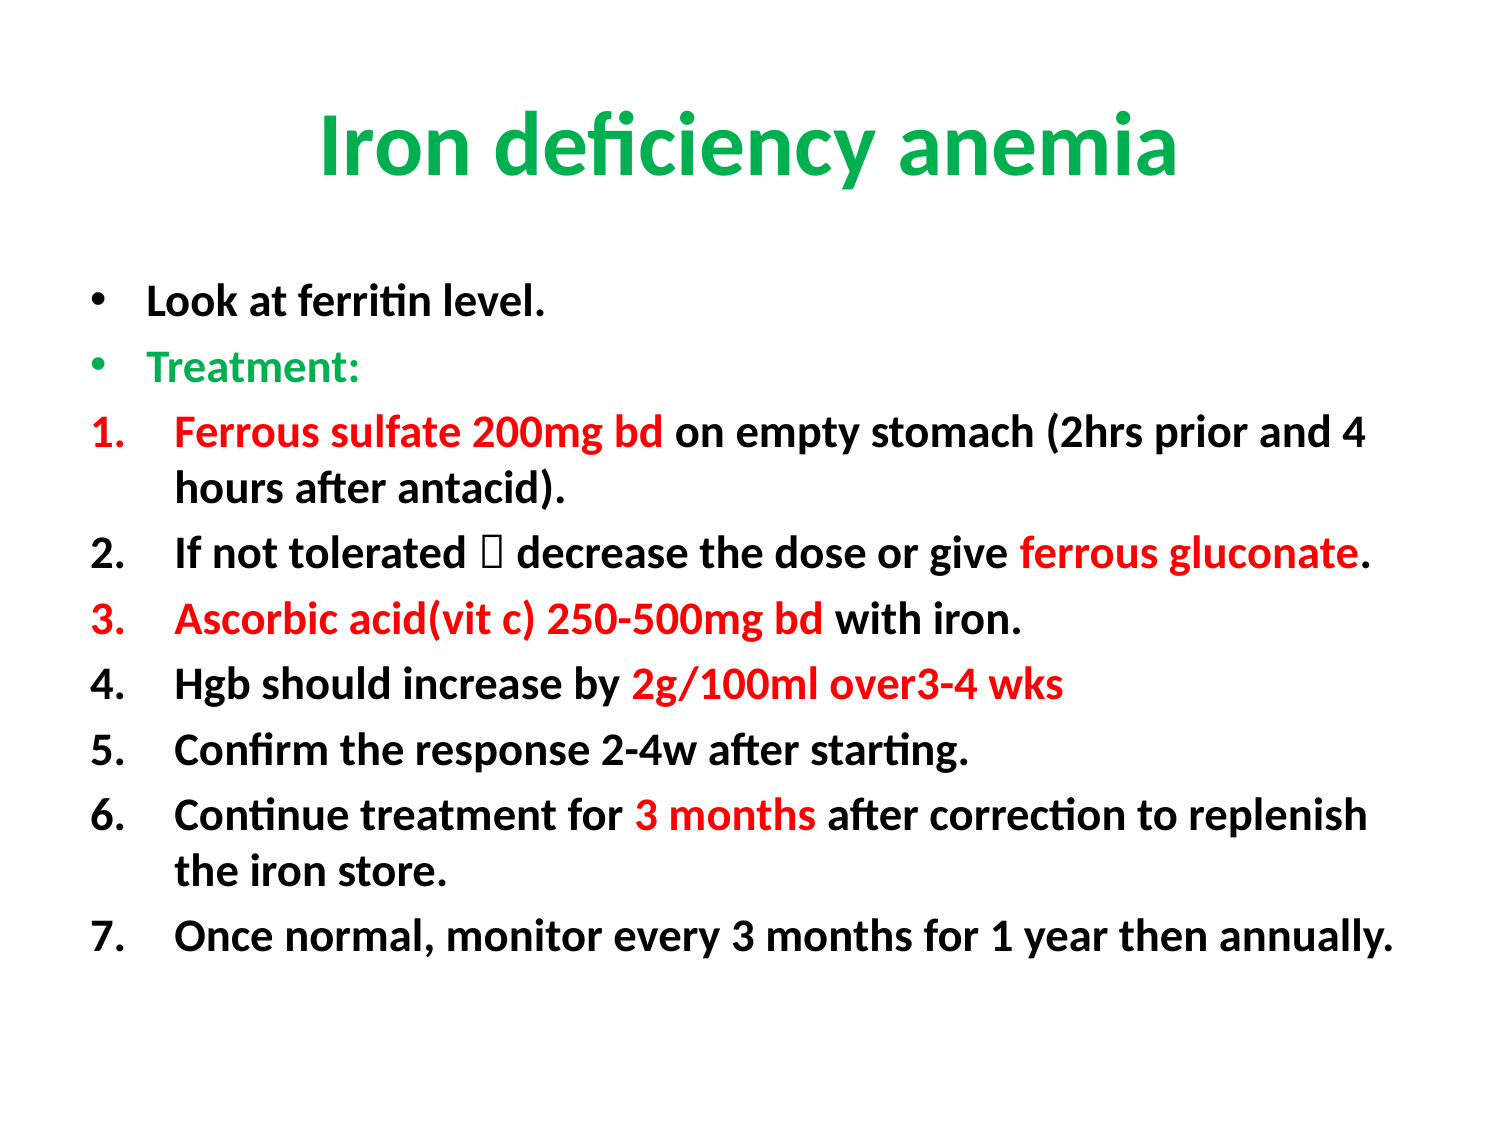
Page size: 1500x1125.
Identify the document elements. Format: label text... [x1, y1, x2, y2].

title Iron deficiency anemia [75, 45, 1425, 233]
list Look at ferritin level. Treatment: Ferrous sulfate 200mg bd on empty stomach (2hrs prior and 4 hours after antacid). If not tolerated  decrease the dose or give ferrous gluconate. Ascorbic acid(vit c) 250-500mg bd with iron. Hgb should increase by 2g/100ml over3-4 wks Confirm the response 2-4w after starting. Continue treatment for 3 months after correction to replenish the iron store. Once normal, monitor every 3 months for 1 year then annually. [75, 262, 1425, 1005]
